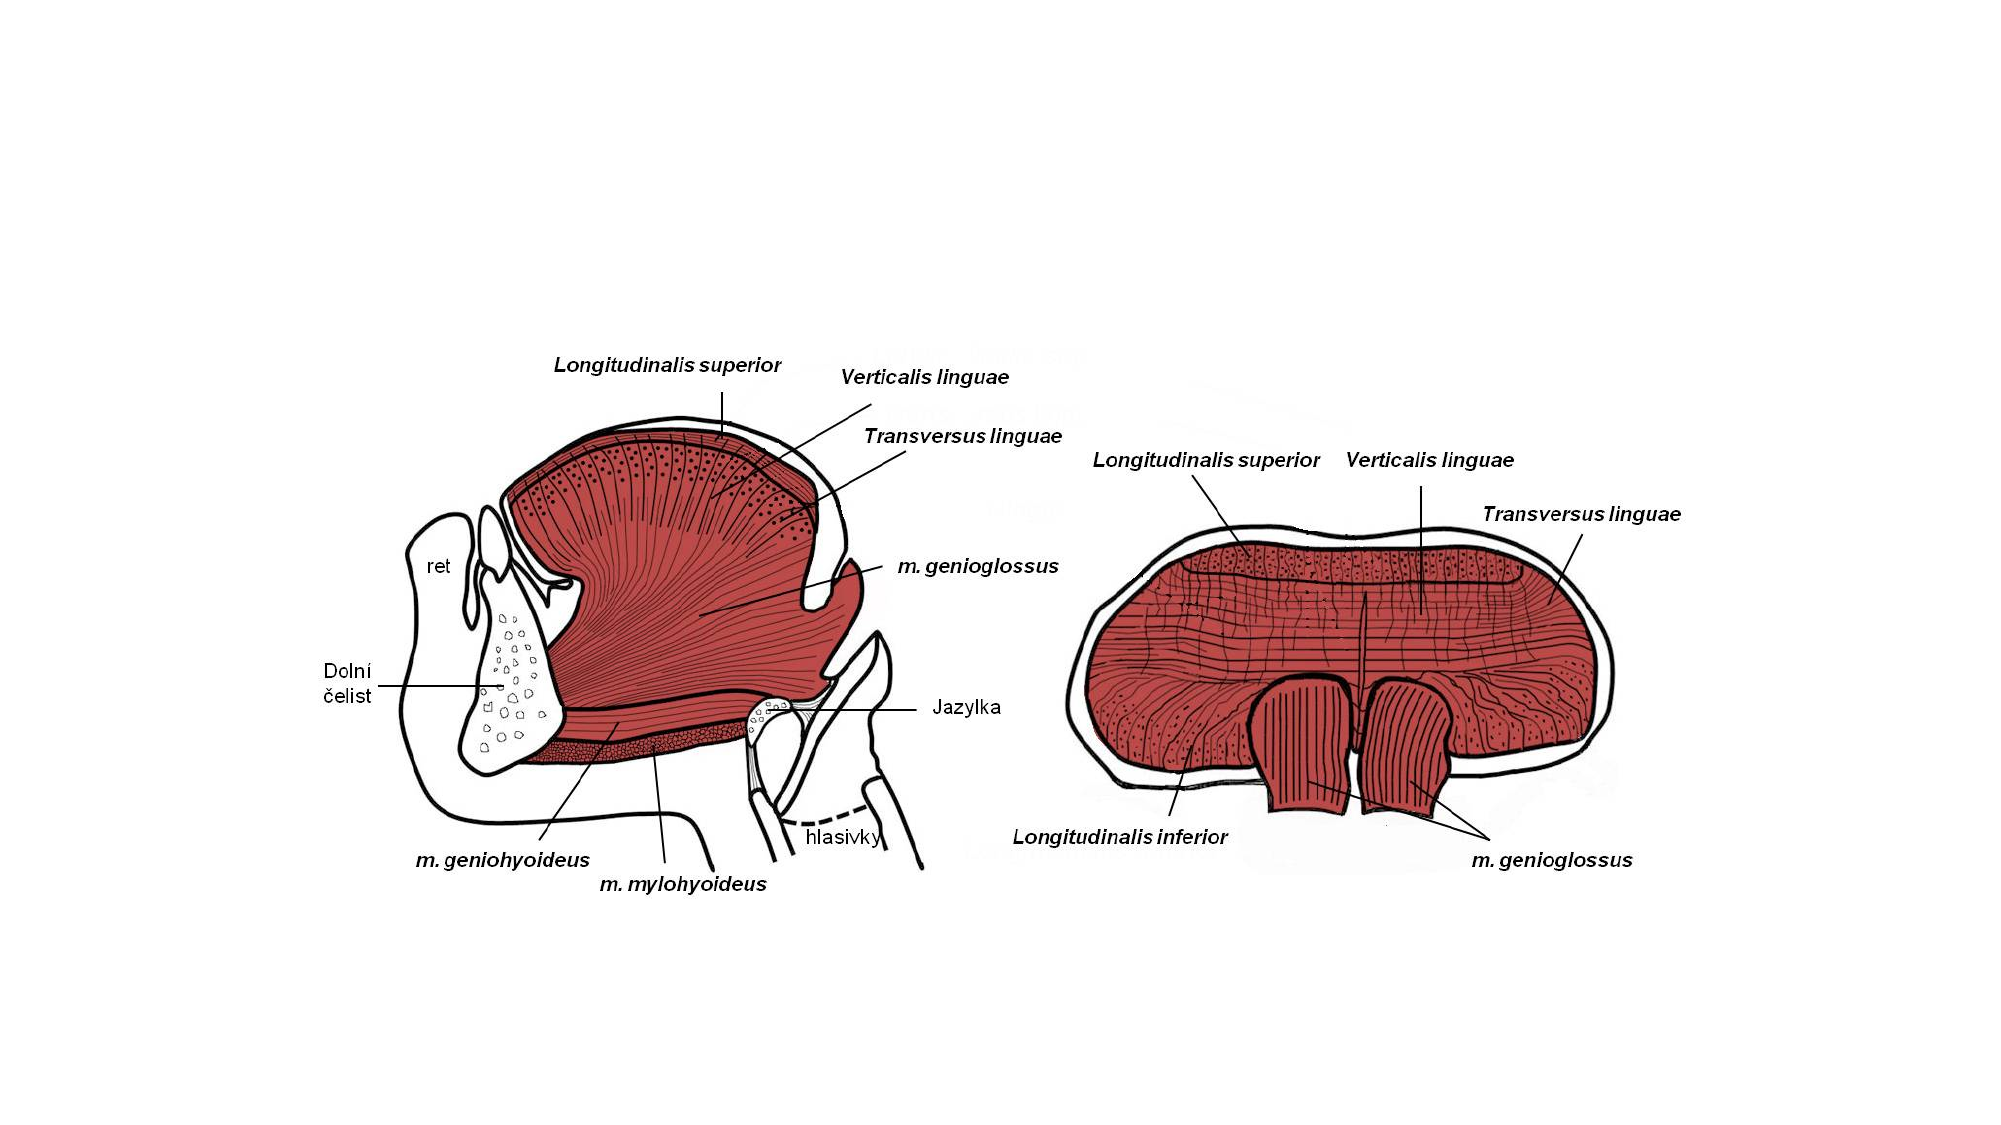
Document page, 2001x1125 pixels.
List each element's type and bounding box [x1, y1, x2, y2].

picture [279, 308, 1720, 911]
